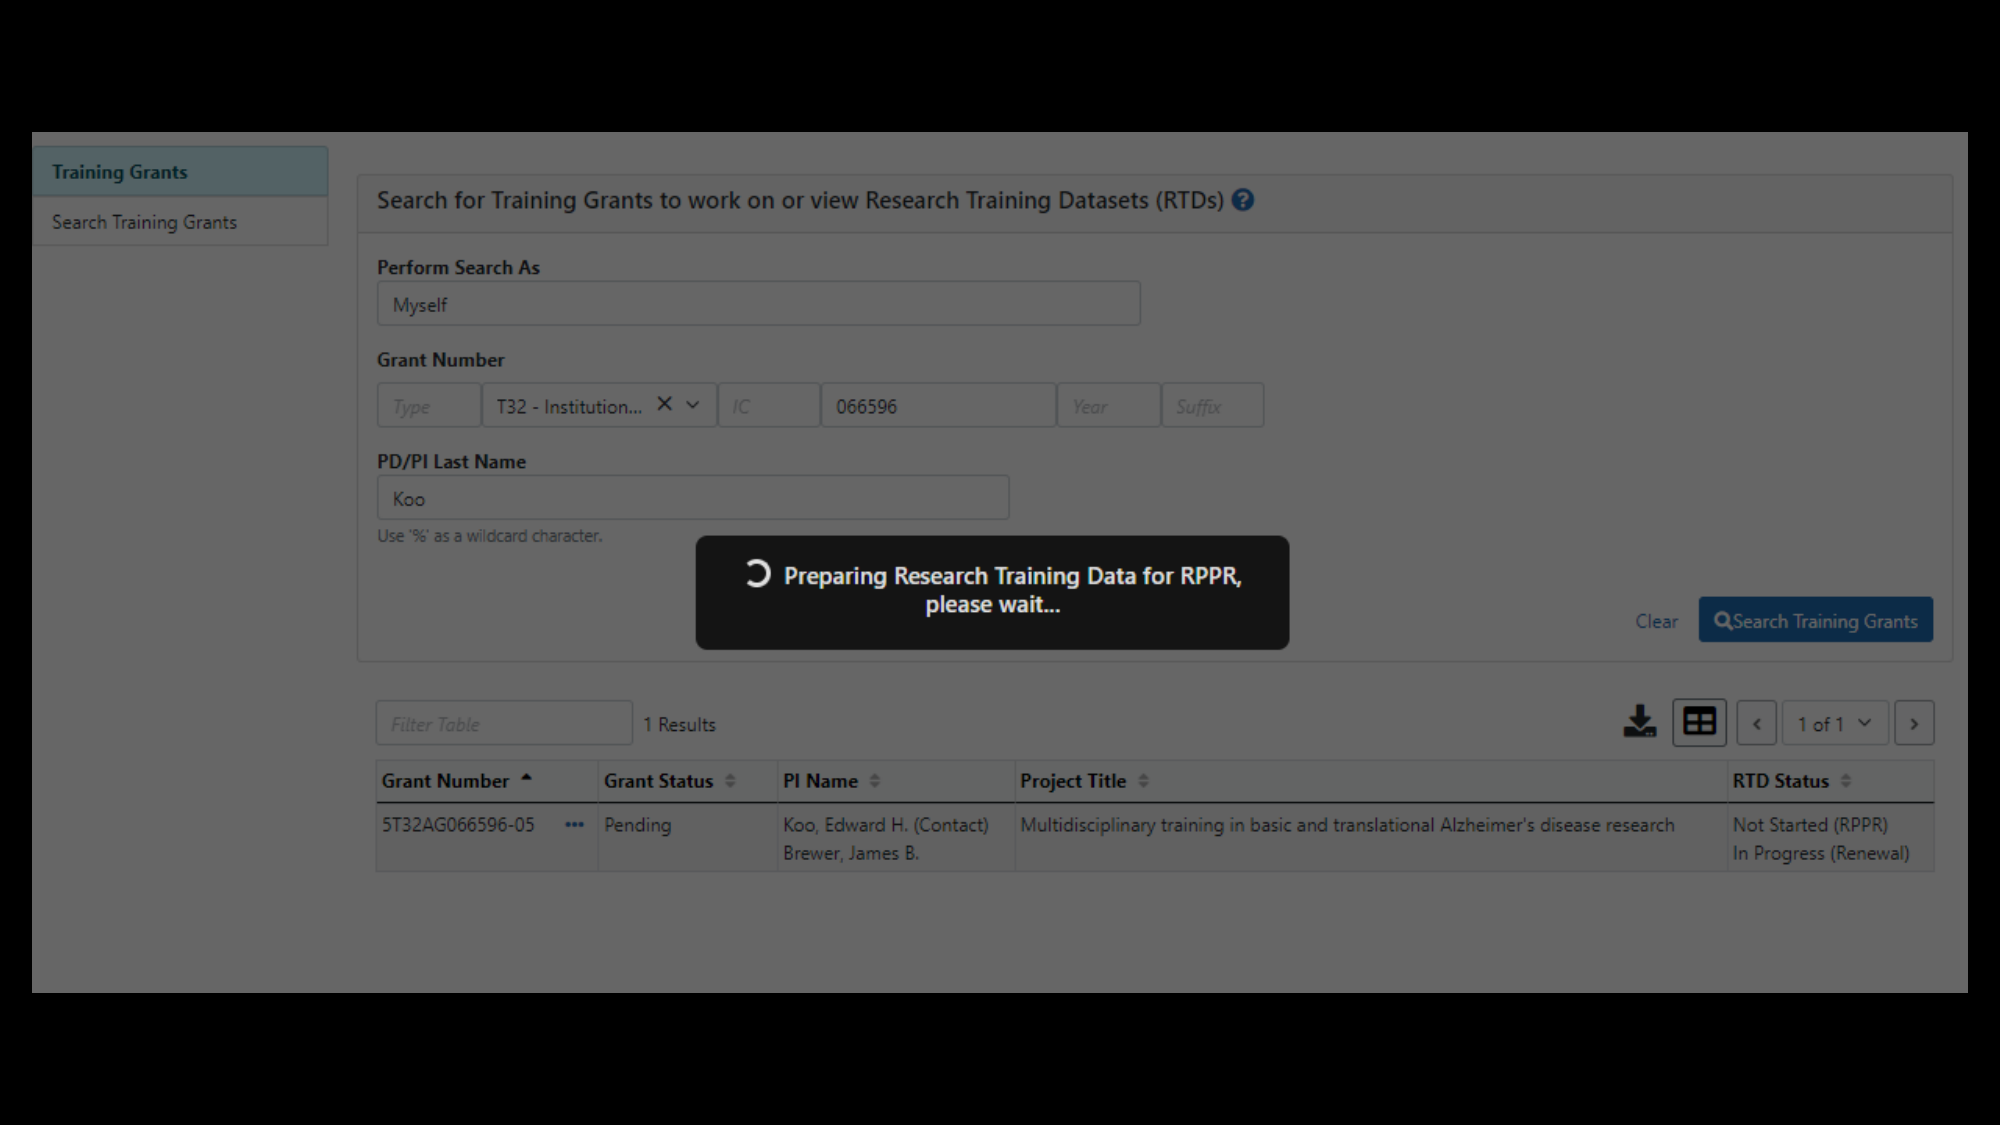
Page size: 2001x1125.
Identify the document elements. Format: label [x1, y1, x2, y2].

picture [31, 132, 1968, 993]
